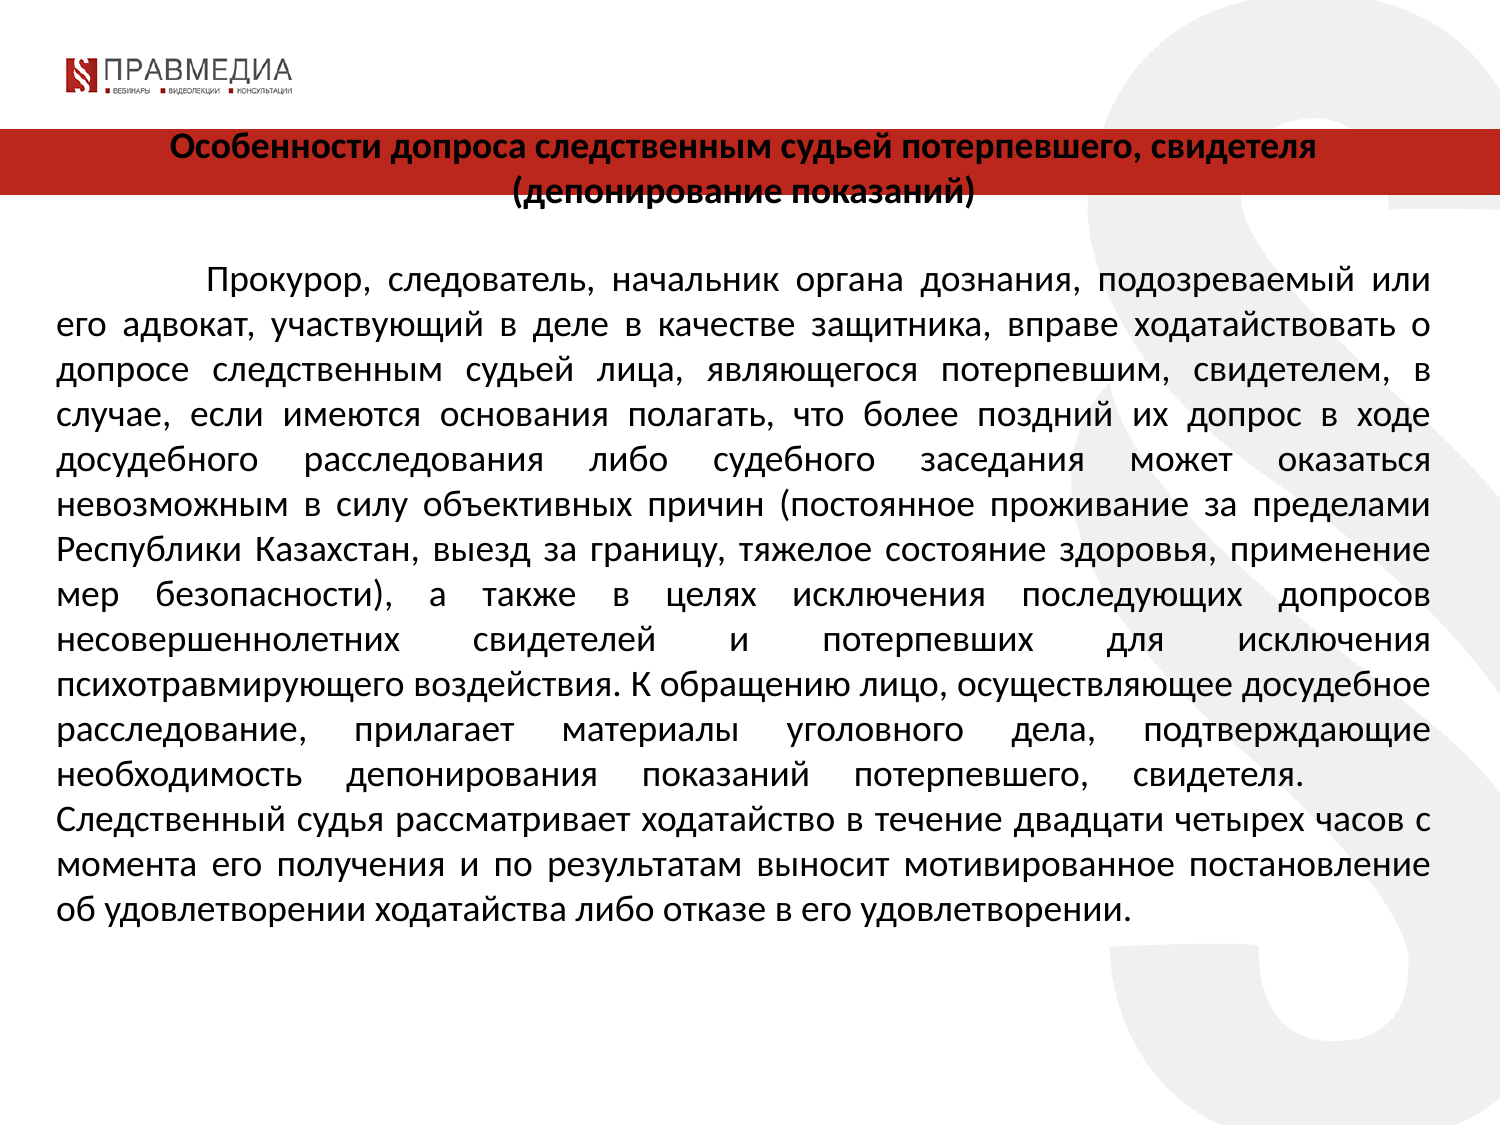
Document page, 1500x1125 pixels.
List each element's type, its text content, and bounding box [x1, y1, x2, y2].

text_box Особенности допроса следственным судьей потерпевшего, свидетеля (депонирование показаний) Прокурор, следователь, начальник органа дознания, подозреваемый или его адвокат, участвующий в деле в качестве защитника, вправе ходатайствовать о допросе следственным судьей лица, являющегося потерпевшим, свидетелем, в случае, если имеются основания полагать, что более поздний их допрос в ходе досудебного расследования либо судебного заседания может оказаться невозможным в силу объективных причин (постоянное проживание за пределами Республики Казахстан, выезд за границу, тяжелое состояние здоровья, применение мер безопасности), а также в целях исключения последующих допросов несовершеннолетних свидетелей и потерпевших для исключения психотравмирующего воздействия. К обращению лицо, осуществляющее досудебное расследование, прилагает материалы уголовного дела, подтверждающие необходимость депонирования показаний потерпевшего, свидетеля. Следственный судья рассматривает ходатайство в течение двадцати четырех часов с момента его получения и по результатам выносит мотивированное постановление об удовлетворении ходатайства либо отказе в его удовлетворении. [41, 113, 1447, 986]
picture [0, 0, 1500, 1125]
